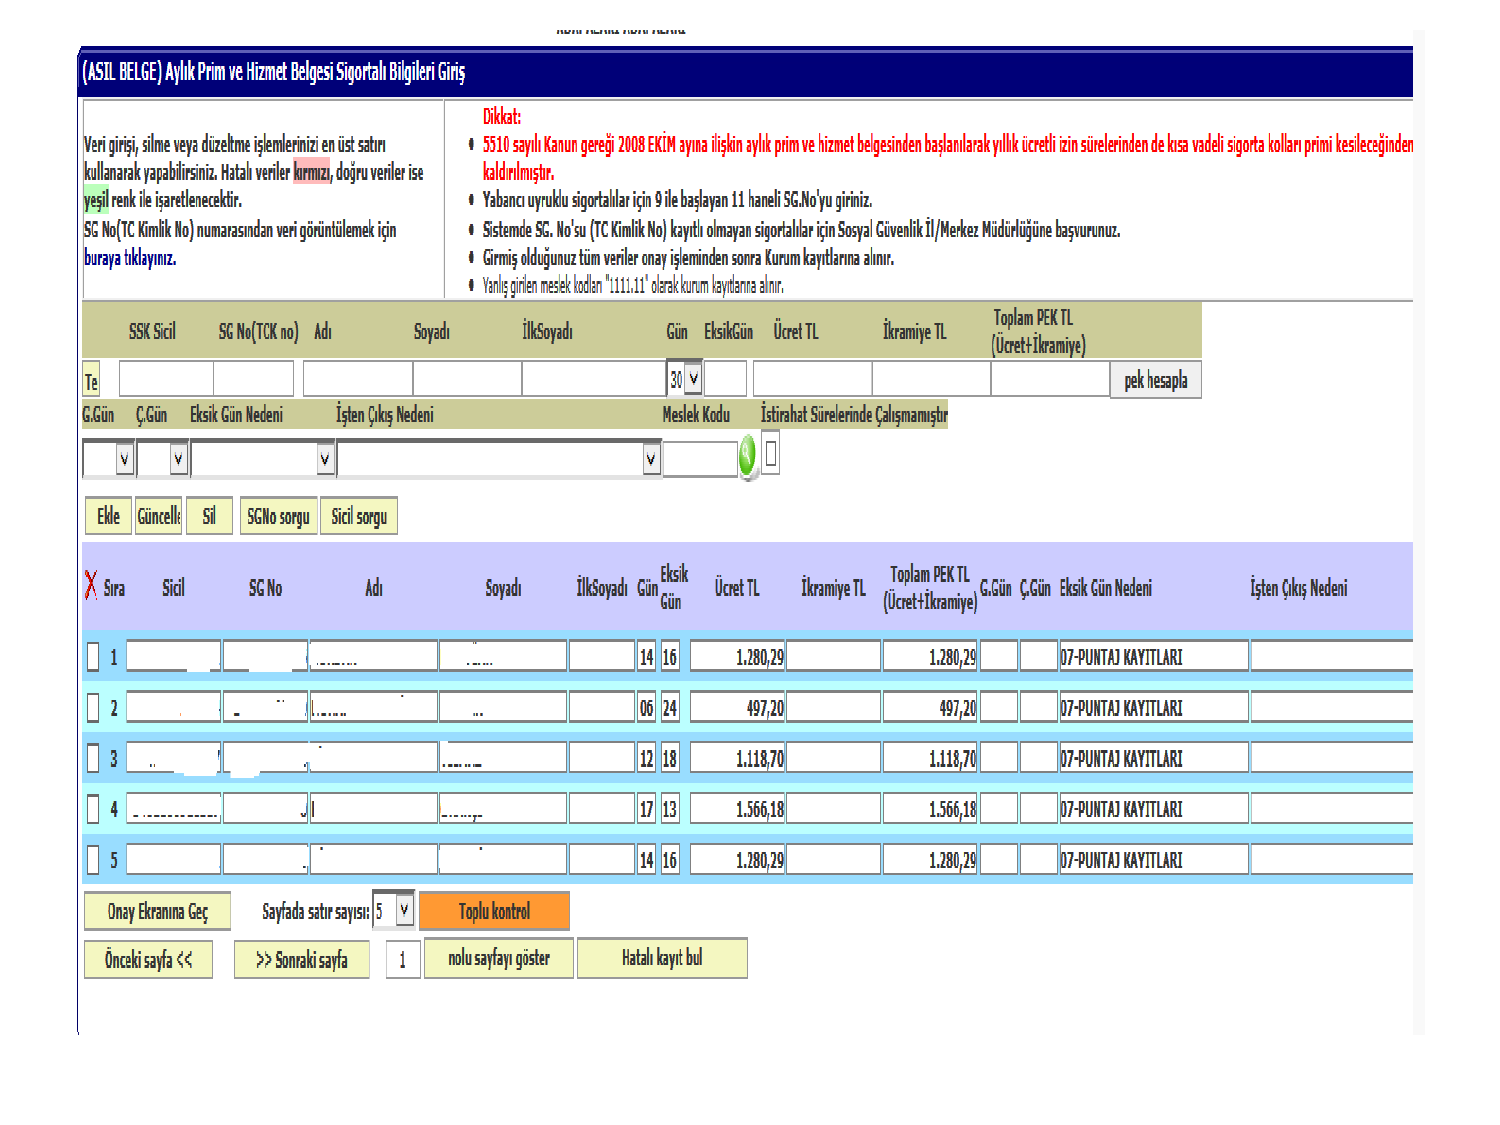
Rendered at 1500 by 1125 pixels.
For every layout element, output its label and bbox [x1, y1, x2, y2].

list [74, 30, 1426, 1036]
